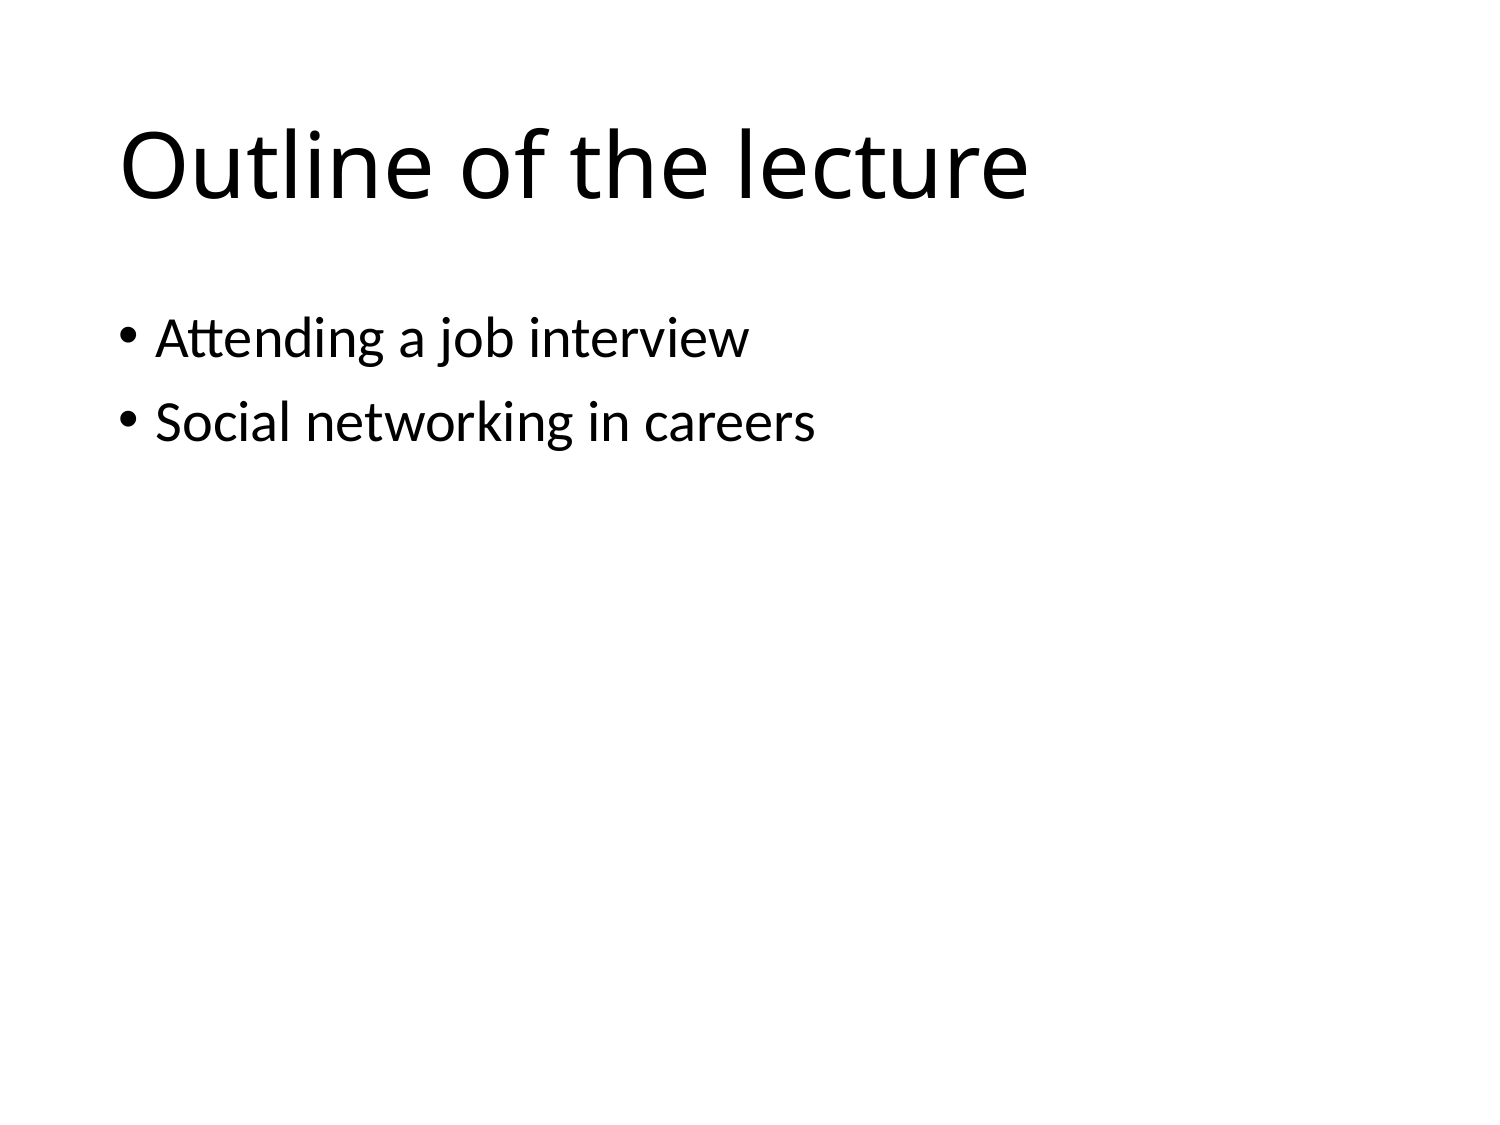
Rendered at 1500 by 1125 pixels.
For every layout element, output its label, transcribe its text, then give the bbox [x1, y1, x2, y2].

title Outline of the lecture [103, 59, 1397, 278]
list Attending a job interview Social networking in careers [103, 299, 1397, 1014]
